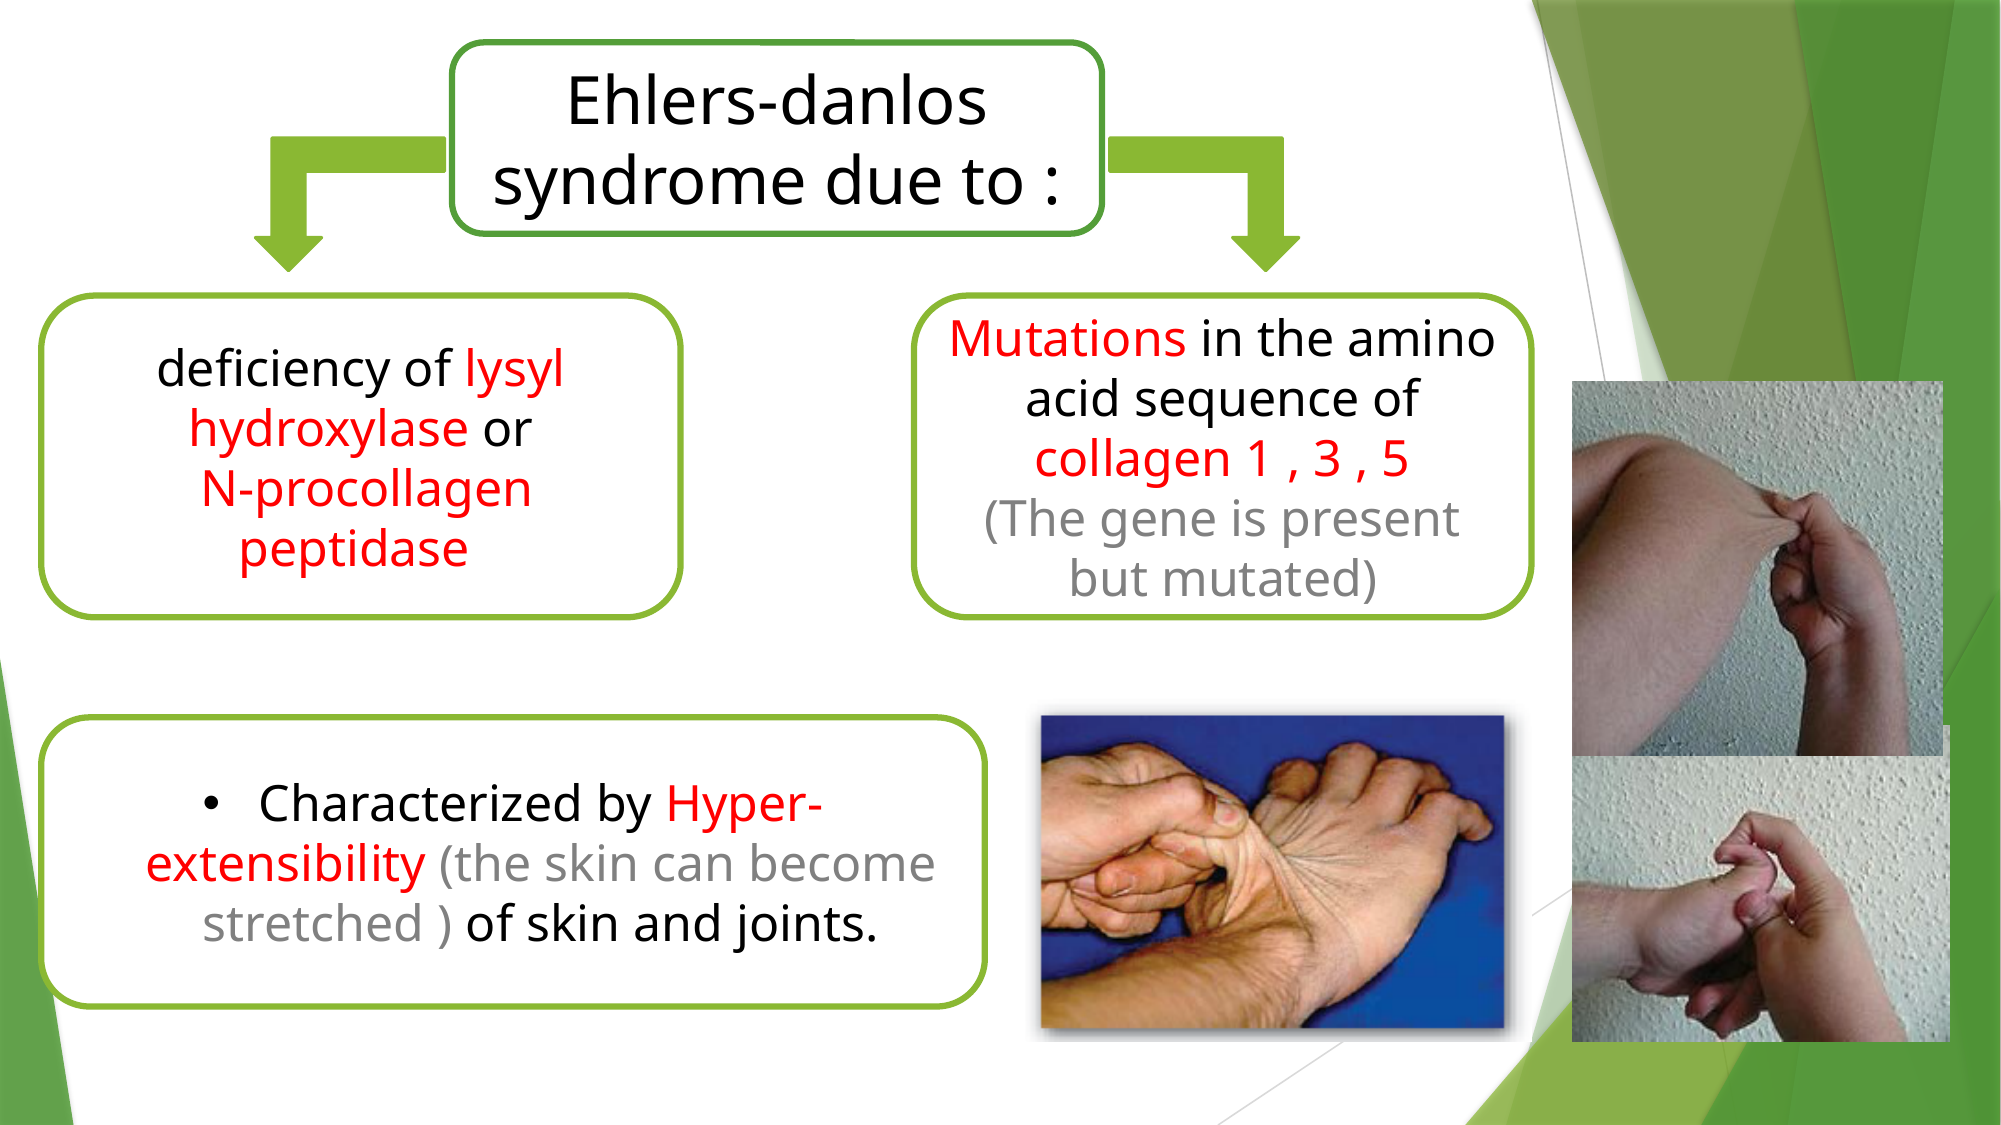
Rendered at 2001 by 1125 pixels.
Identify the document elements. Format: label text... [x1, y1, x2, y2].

text_box Characterized by Hyper-extensibility (the skin can become stretched ) of skin and joints. [39, 715, 987, 1009]
text_box [253, 136, 447, 272]
text_box Ehlers-danlos syndrome due to : [450, 40, 1104, 236]
text_box [1108, 136, 1301, 272]
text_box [1571, 381, 1951, 1043]
picture [1025, 681, 1532, 1043]
text_box Mutations in the amino acid sequence of collagen 1 , 3 , 5 (The gene is present but mutated) [912, 294, 1534, 619]
text_box deficiency of lysyl hydroxylase or N-procollagen peptidase [39, 294, 683, 619]
